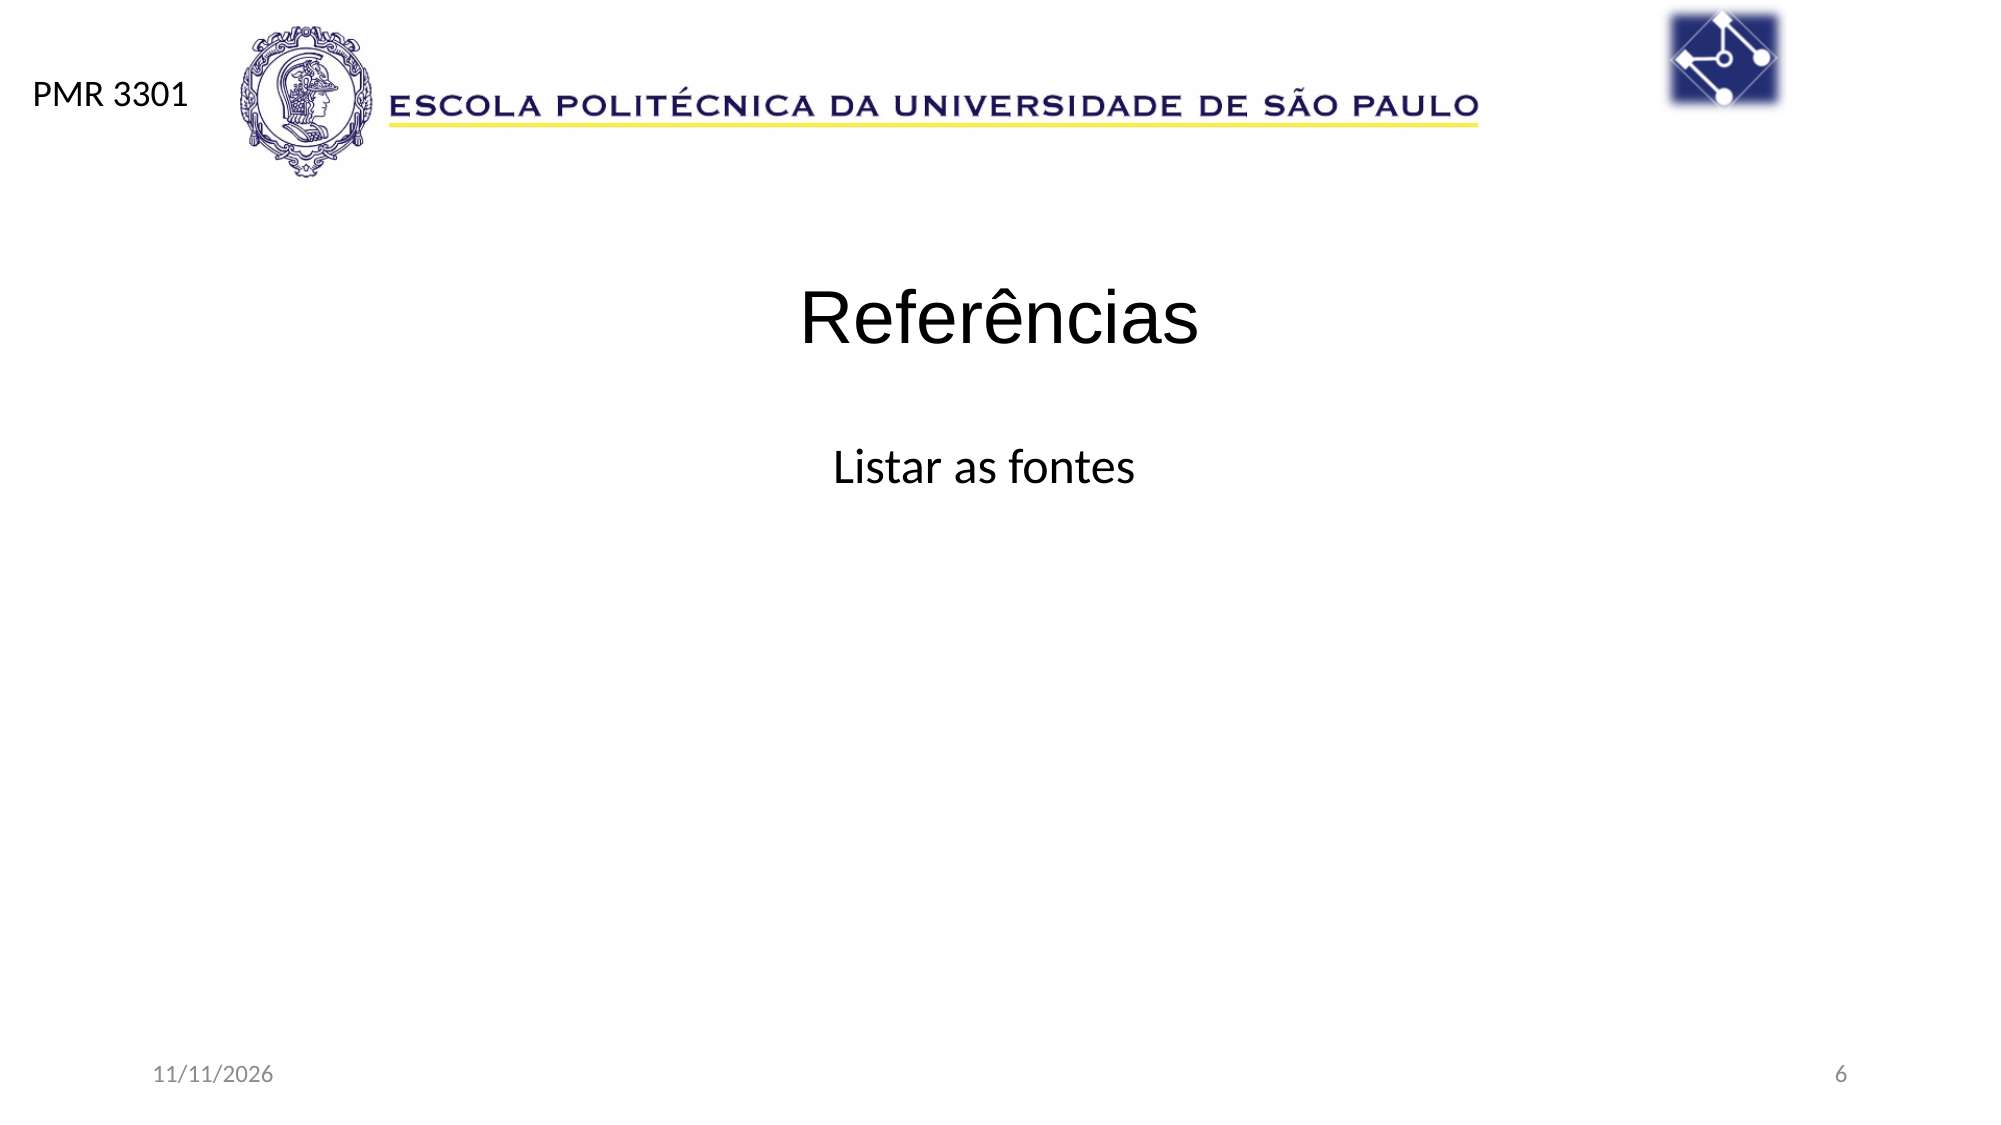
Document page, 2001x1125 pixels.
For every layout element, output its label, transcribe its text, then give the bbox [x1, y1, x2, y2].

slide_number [137, 1042, 588, 1103]
subtitle Listar as fontes [234, 433, 1735, 705]
title Referências [249, 198, 1750, 368]
picture [213, 0, 1787, 184]
slide_number 6 [1412, 1042, 1863, 1103]
